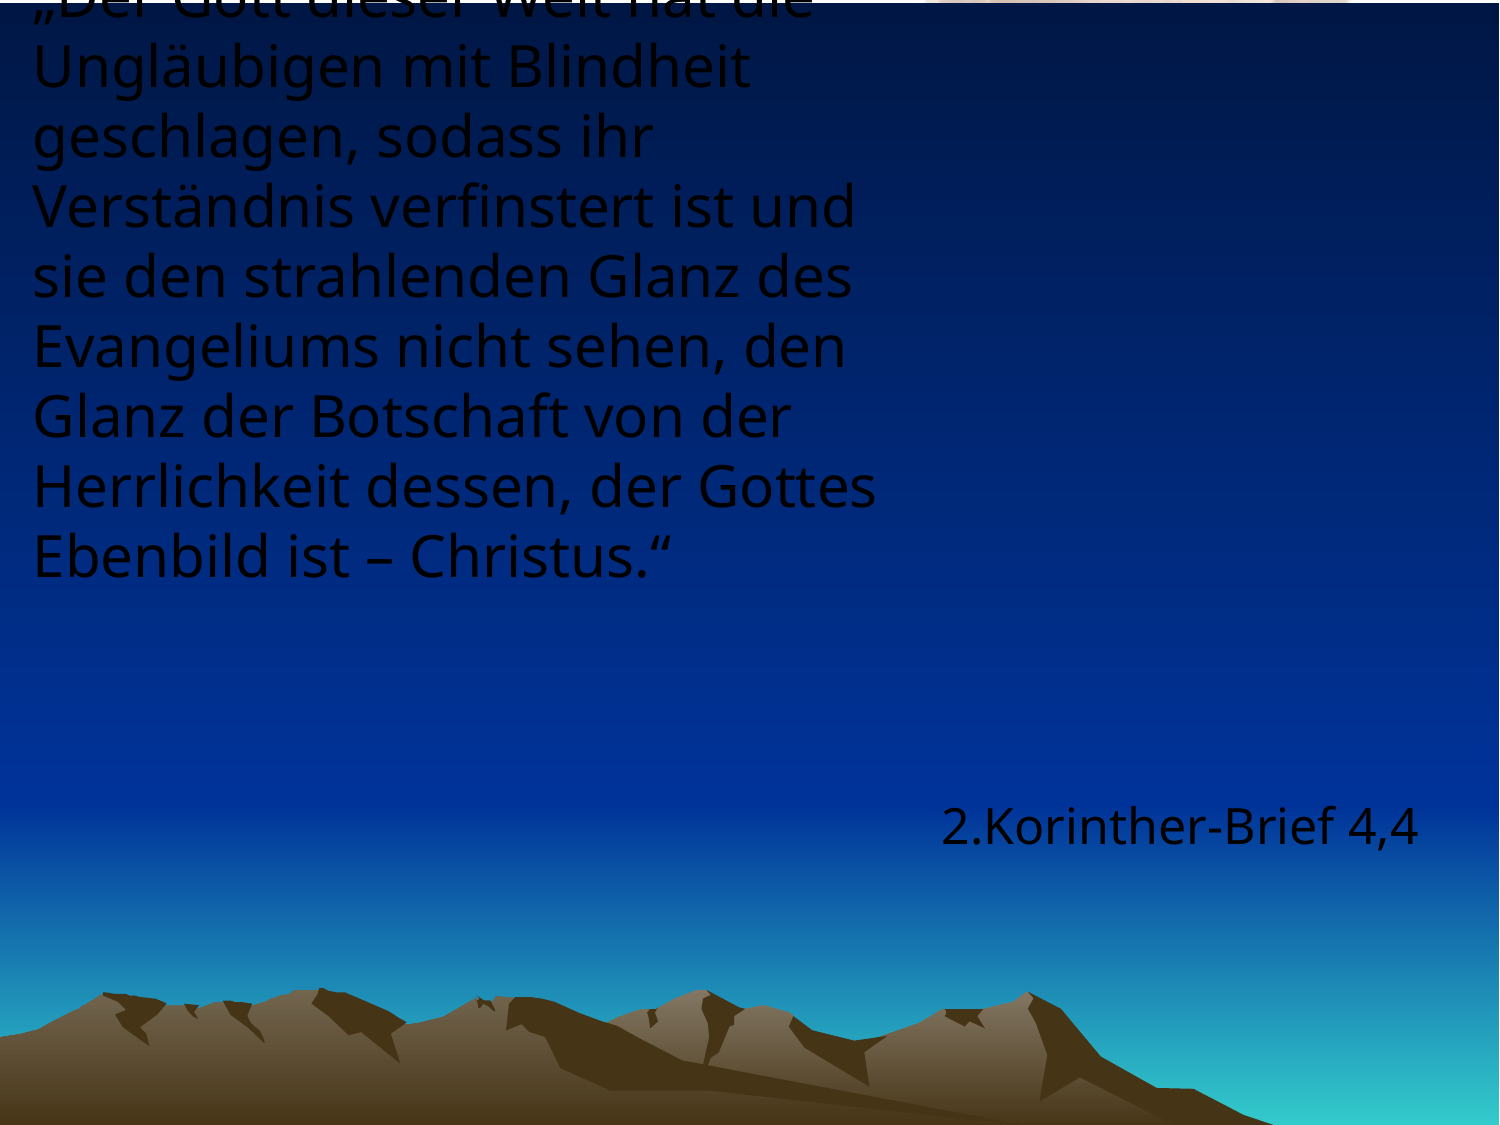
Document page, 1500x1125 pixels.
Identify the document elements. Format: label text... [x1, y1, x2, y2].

picture [904, 0, 1500, 1125]
text_box 2.Korinther-Brief 4,4 [383, 787, 1434, 863]
title „Der Gott dieser Welt hat die Ungläubigen mit Blindheit geschlagen, sodass ihr Verständnis verfinstert ist und sie den strahlenden Glanz des Evangeliums nicht sehen, den Glanz der Botschaft von der Herrlichkeit dessen, der Gottes Ebenbild ist – Christus.“ [17, 0, 904, 597]
